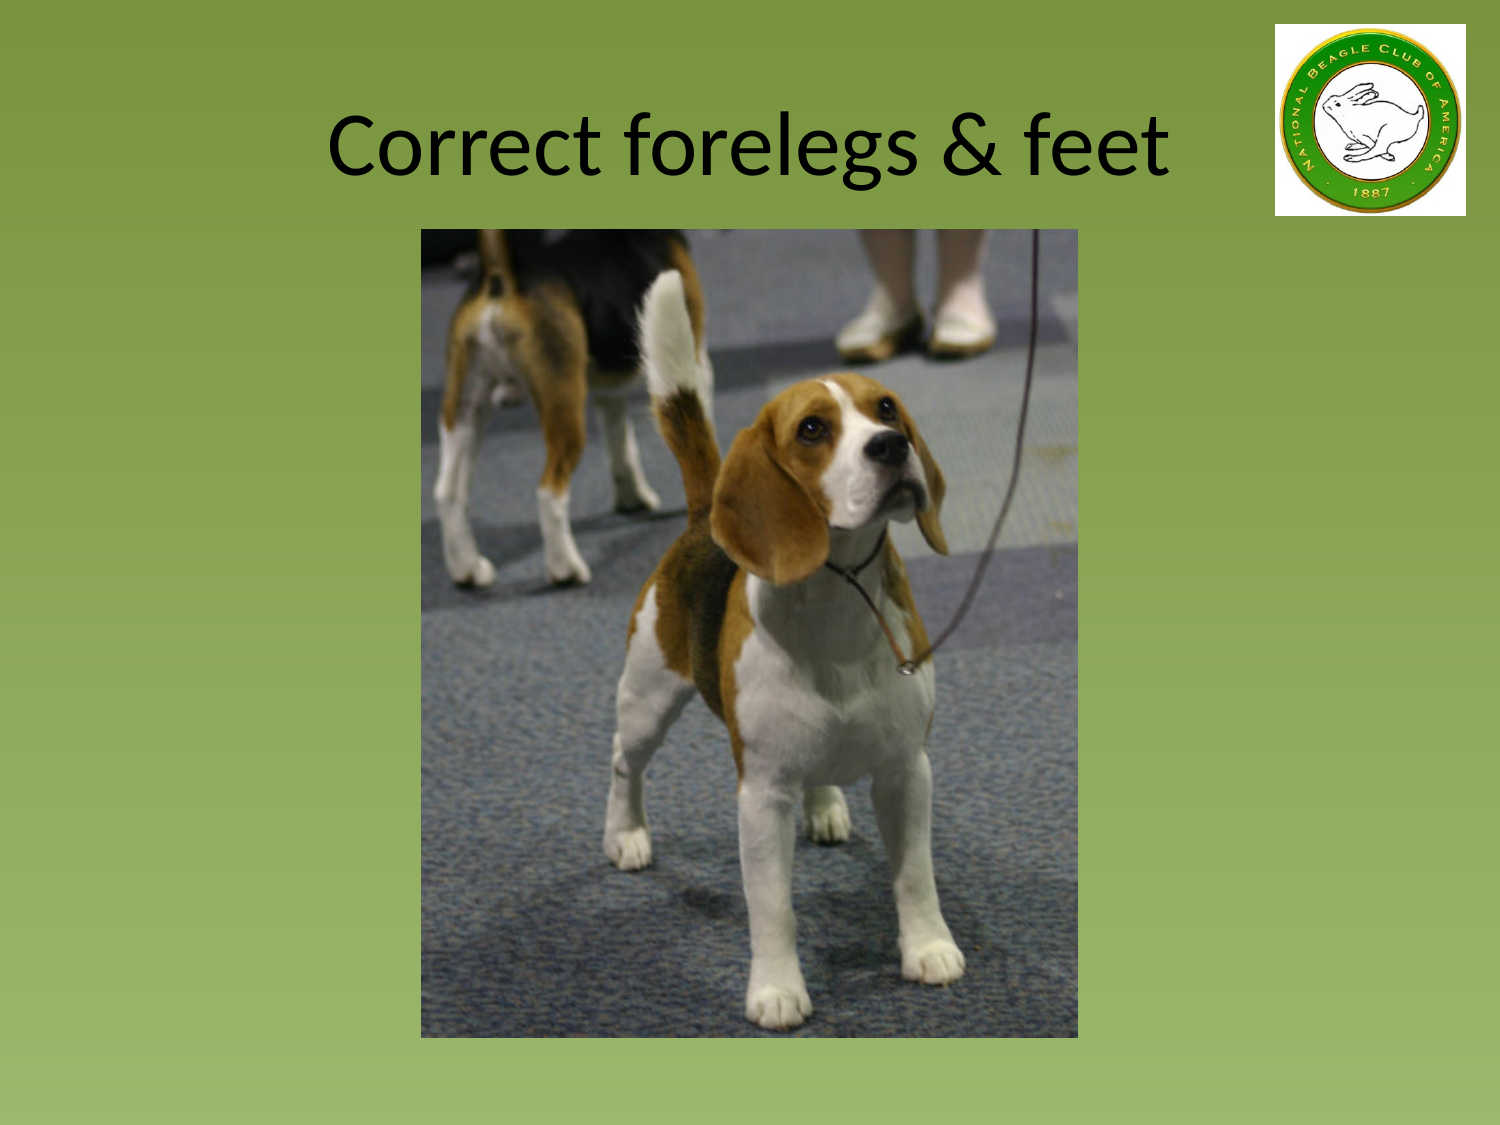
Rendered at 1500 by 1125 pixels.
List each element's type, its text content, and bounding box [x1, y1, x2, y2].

title Correct forelegs & feet [75, 45, 1425, 233]
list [421, 229, 1078, 1038]
picture [1274, 24, 1466, 216]
